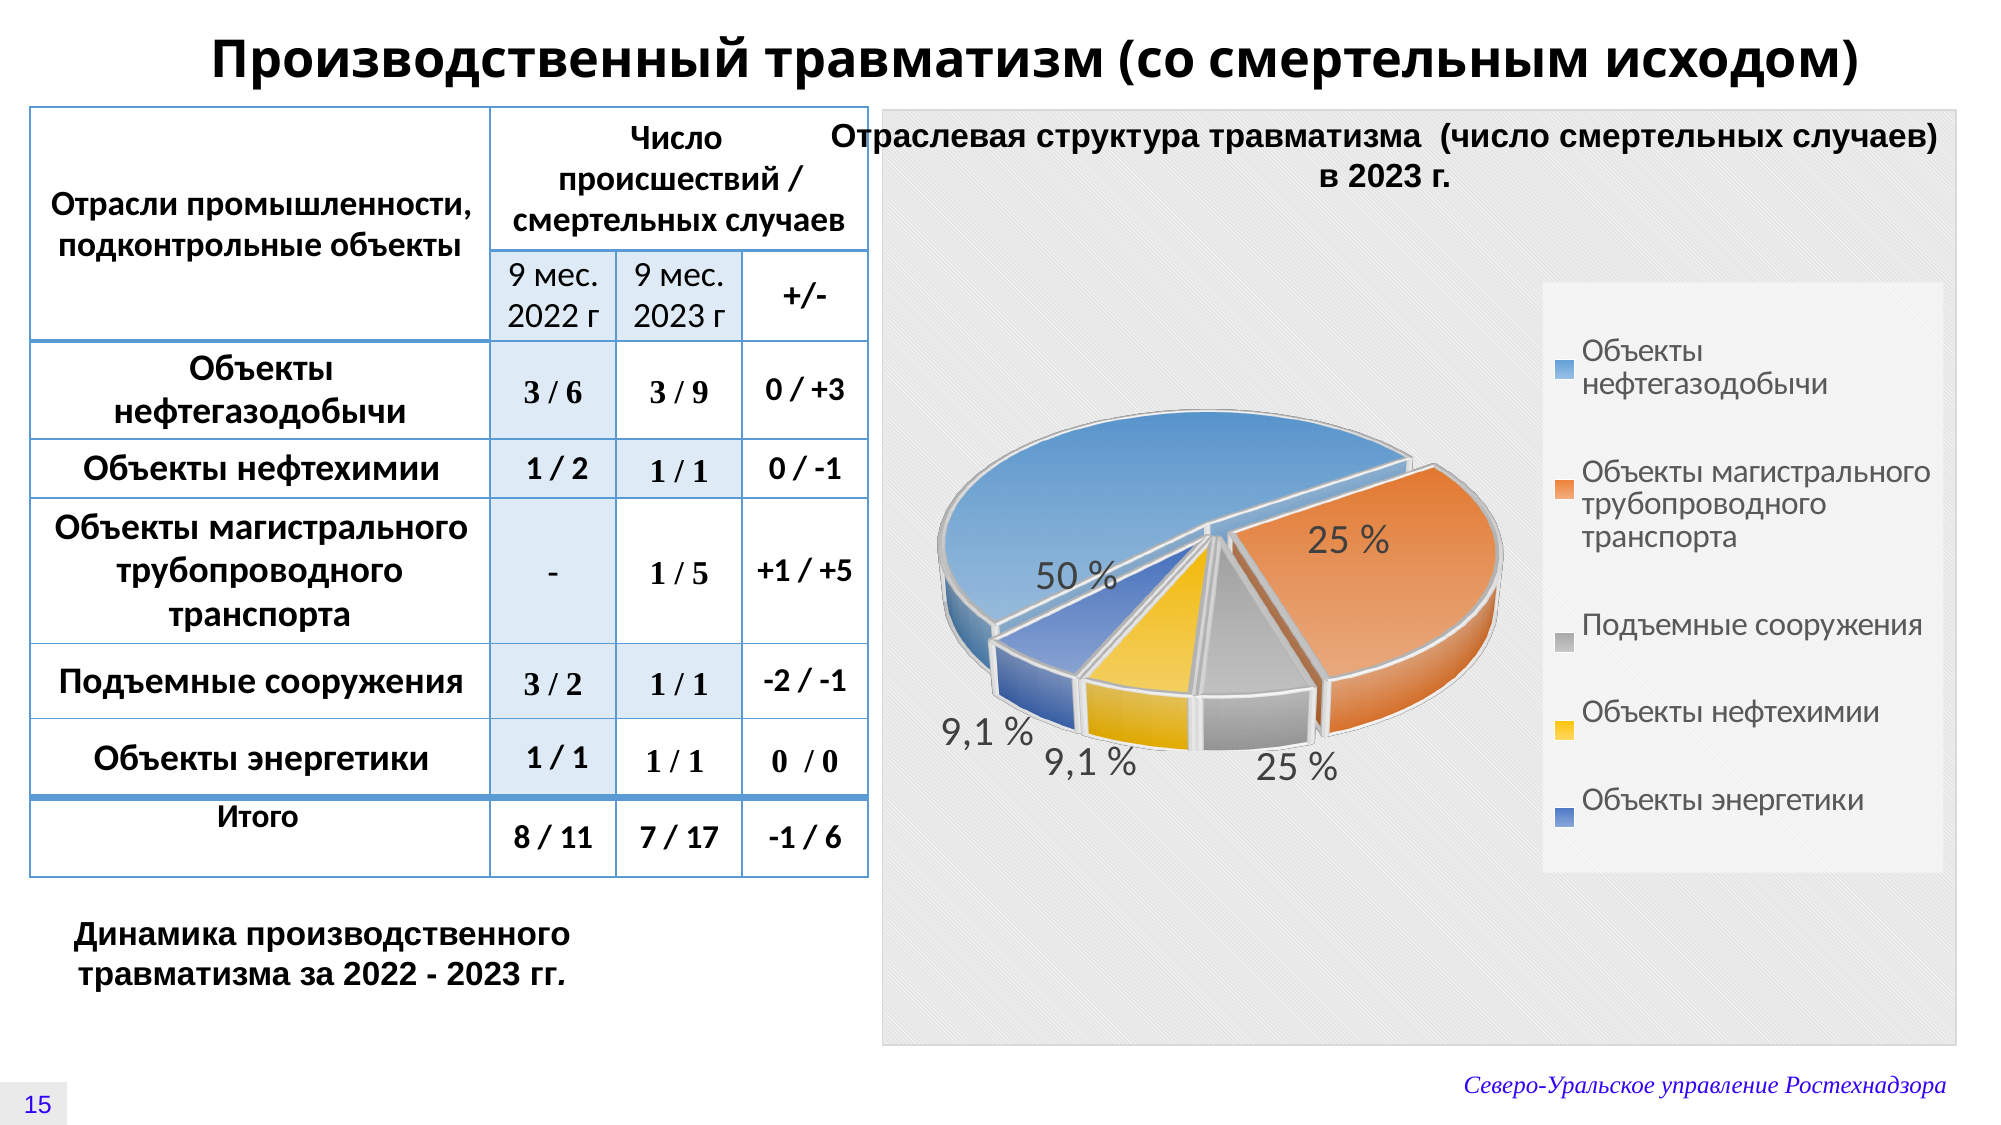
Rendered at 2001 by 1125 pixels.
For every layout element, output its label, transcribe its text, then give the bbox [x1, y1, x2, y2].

table_cell 1 / 1 [617, 440, 741, 497]
text_box Динамика производственного травматизма за 2022 - 2023 гг. [19, 905, 626, 1000]
table_cell +1 / +5 [743, 499, 867, 643]
table_cell Итого [31, 801, 489, 876]
table_cell 0 / 0 [743, 719, 867, 794]
table_cell +/- [743, 252, 867, 340]
table_cell Объекты нефтехимии [31, 440, 489, 497]
table_cell Объекты магистрального трубопроводного транспорта [31, 499, 489, 643]
title Производственный травматизм (со смертельным исходом) [184, 24, 1886, 98]
table_cell 0 / -1 [743, 440, 867, 497]
table_cell 9 мес. 2022 г [491, 252, 615, 340]
table_cell -1 / 6 [743, 801, 867, 876]
text_box Отраслевая структура травматизма (число смертельных случаев) в 2023 г. [815, 106, 1955, 202]
table_cell Объекты энергетики [31, 719, 489, 794]
table_cell 3 / 6 [491, 342, 615, 438]
slide_number 15 [0, 1082, 67, 1125]
table_cell - [491, 499, 615, 643]
table_cell 0 / +3 [743, 342, 867, 438]
table_header Число происшествий / смертельных случаев [491, 108, 867, 249]
chart [881, 109, 1957, 1046]
table_cell 9 мес. 2023 г [617, 252, 741, 340]
table_cell 1 / 5 [617, 499, 741, 643]
table_cell Объекты нефтегазодобычи [31, 343, 489, 438]
table_cell 7 / 17 [617, 801, 741, 876]
table_cell 1 / 1 [491, 719, 615, 794]
table_cell 8 / 11 [491, 801, 615, 876]
text_box Северо-Уральское управление Ростехнадзора [1449, 1045, 1978, 1121]
table_header Отрасли промышленности, подконтрольные объекты [31, 108, 489, 339]
table_cell Подъемные сооружения [31, 644, 489, 718]
table_cell 3 / 9 [617, 342, 741, 438]
table_cell 3 / 2 [491, 644, 615, 718]
table_cell 1 / 1 [617, 644, 741, 718]
table_cell 1 / 2 [491, 440, 615, 497]
table_cell 1 / 1 [617, 719, 741, 794]
table_cell -2 / -1 [743, 644, 867, 718]
